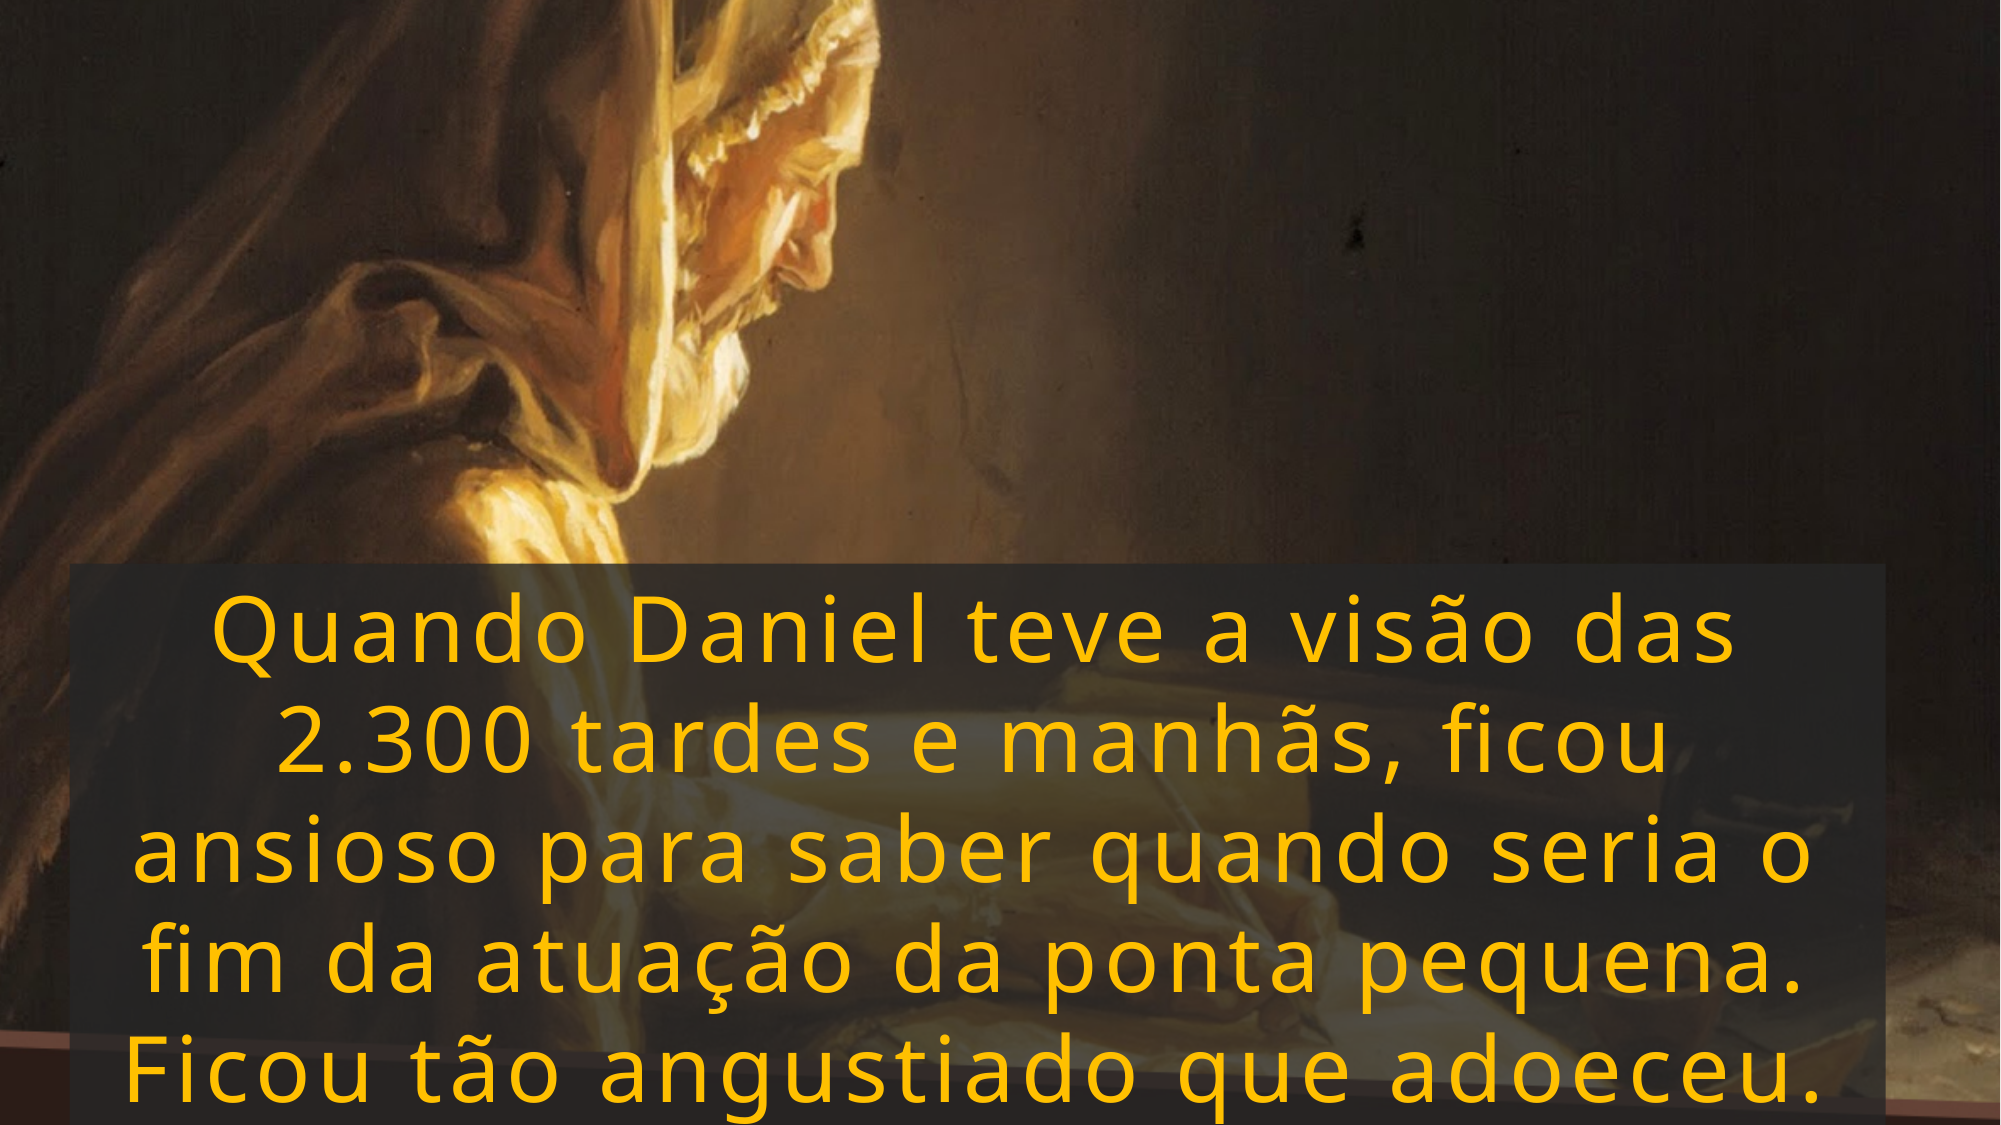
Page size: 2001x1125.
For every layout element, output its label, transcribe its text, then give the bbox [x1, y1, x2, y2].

picture [0, 0, 2001, 1125]
text_box Quando Daniel teve a visão das 2.300 tardes e manhãs, ficou ansioso para saber quando seria o fim da atuação da ponta pequena. Ficou tão angustiado que adoeceu. Esta visão era para o tempo do fim, pouco antes da volta de Jesus. [69, 563, 1886, 1125]
